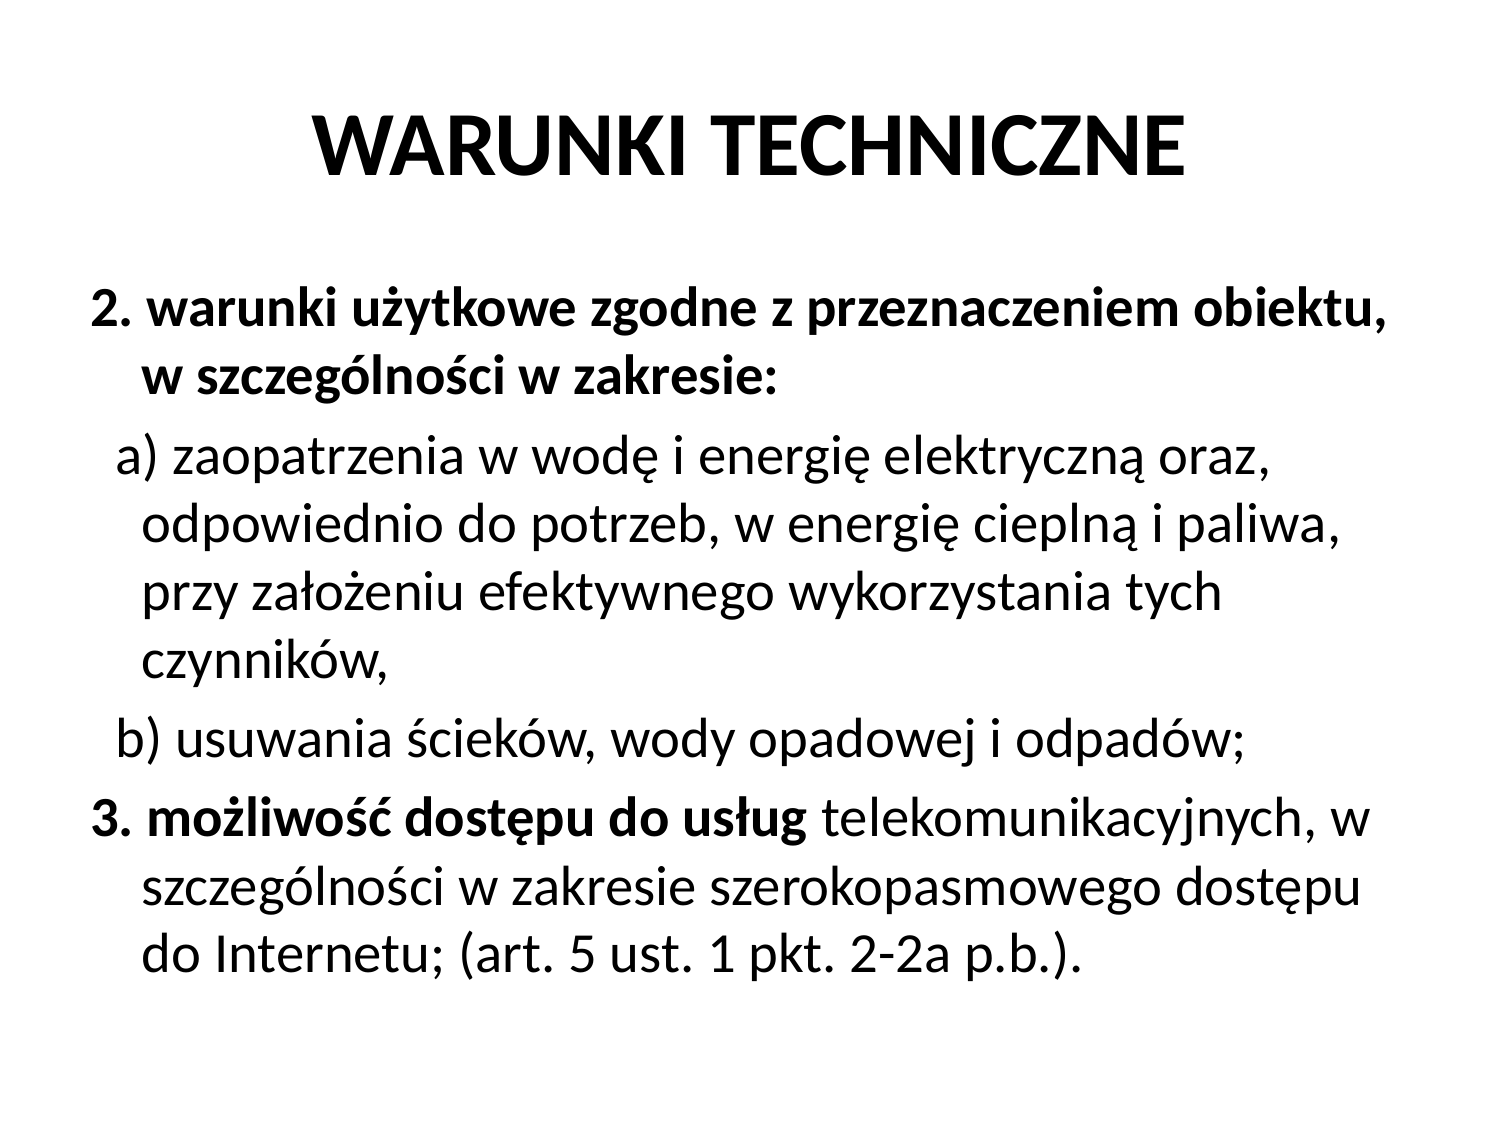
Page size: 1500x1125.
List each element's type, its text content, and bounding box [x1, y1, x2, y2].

title WARUNKI TECHNICZNE [75, 45, 1425, 233]
list 2. warunki użytkowe zgodne z przeznaczeniem obiektu, w szczególności w zakresie: a) zaopatrzenia w wodę i energię elektryczną oraz, odpowiednio do potrzeb, w energię cieplną i paliwa, przy założeniu efektywnego wykorzystania tych czynników, b) usuwania ścieków, wody opadowej i odpadów; 3. możliwość dostępu do usług telekomunikacyjnych, w szczególności w zakresie szerokopasmowego dostępu do Internetu; (art. 5 ust. 1 pkt. 2-2a p.b.). [75, 262, 1425, 1005]
